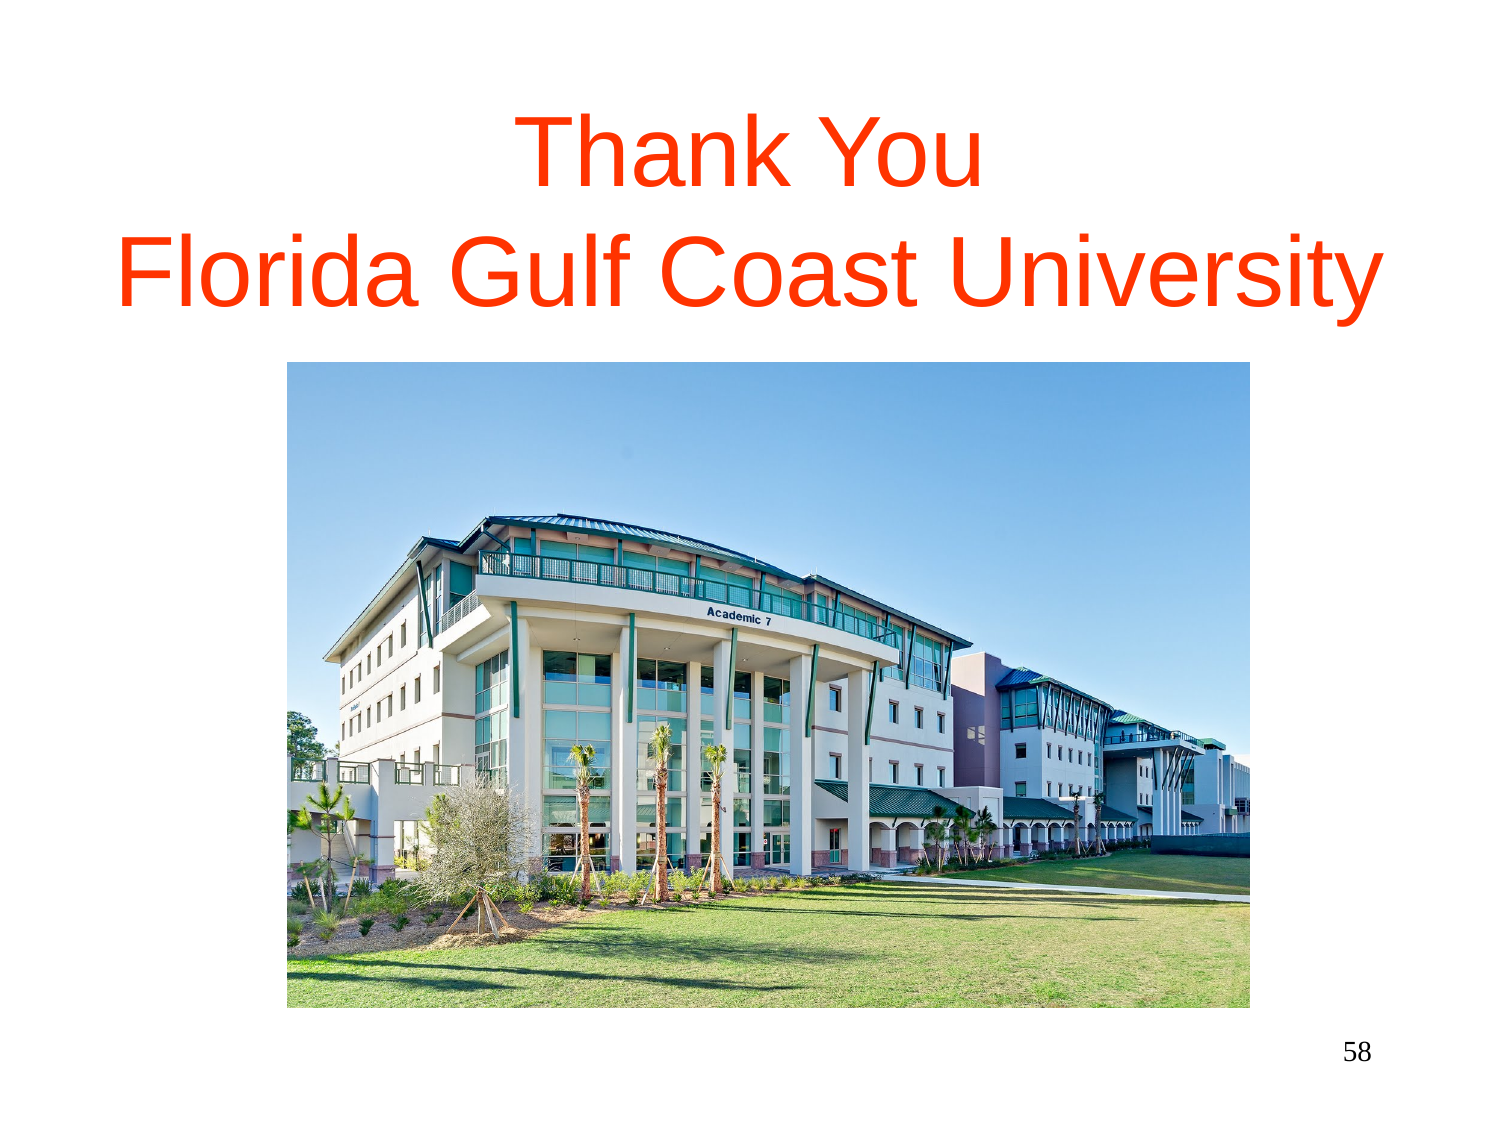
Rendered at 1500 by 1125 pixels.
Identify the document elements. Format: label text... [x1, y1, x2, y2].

picture [287, 362, 1250, 1008]
slide_number 58 [1074, 1025, 1388, 1100]
title Thank You Florida Gulf Coast University [87, 112, 1413, 300]
